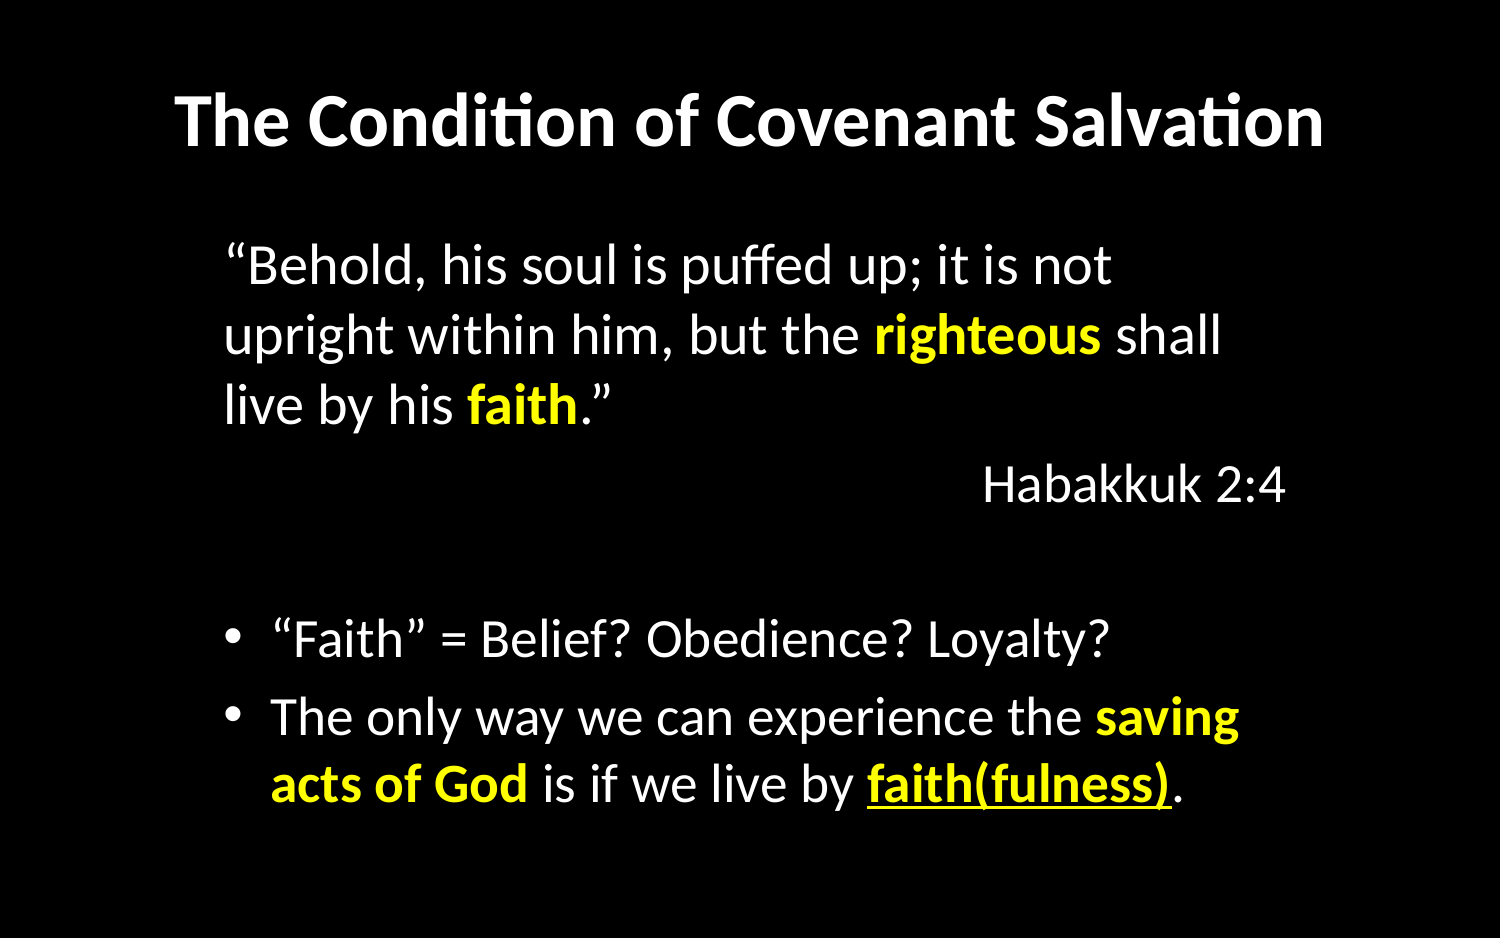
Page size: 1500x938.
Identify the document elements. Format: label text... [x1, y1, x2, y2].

list “Behold, his soul is puffed up; it is not upright within him, but the righteous shall live by his faith.” Habakkuk 2:4 “Faith” = Belief? Obedience? Loyalty? The only way we can experience the saving acts of God is if we live by faith(fulness). [208, 218, 1303, 838]
title The Condition of Covenant Salvation [75, 37, 1425, 194]
